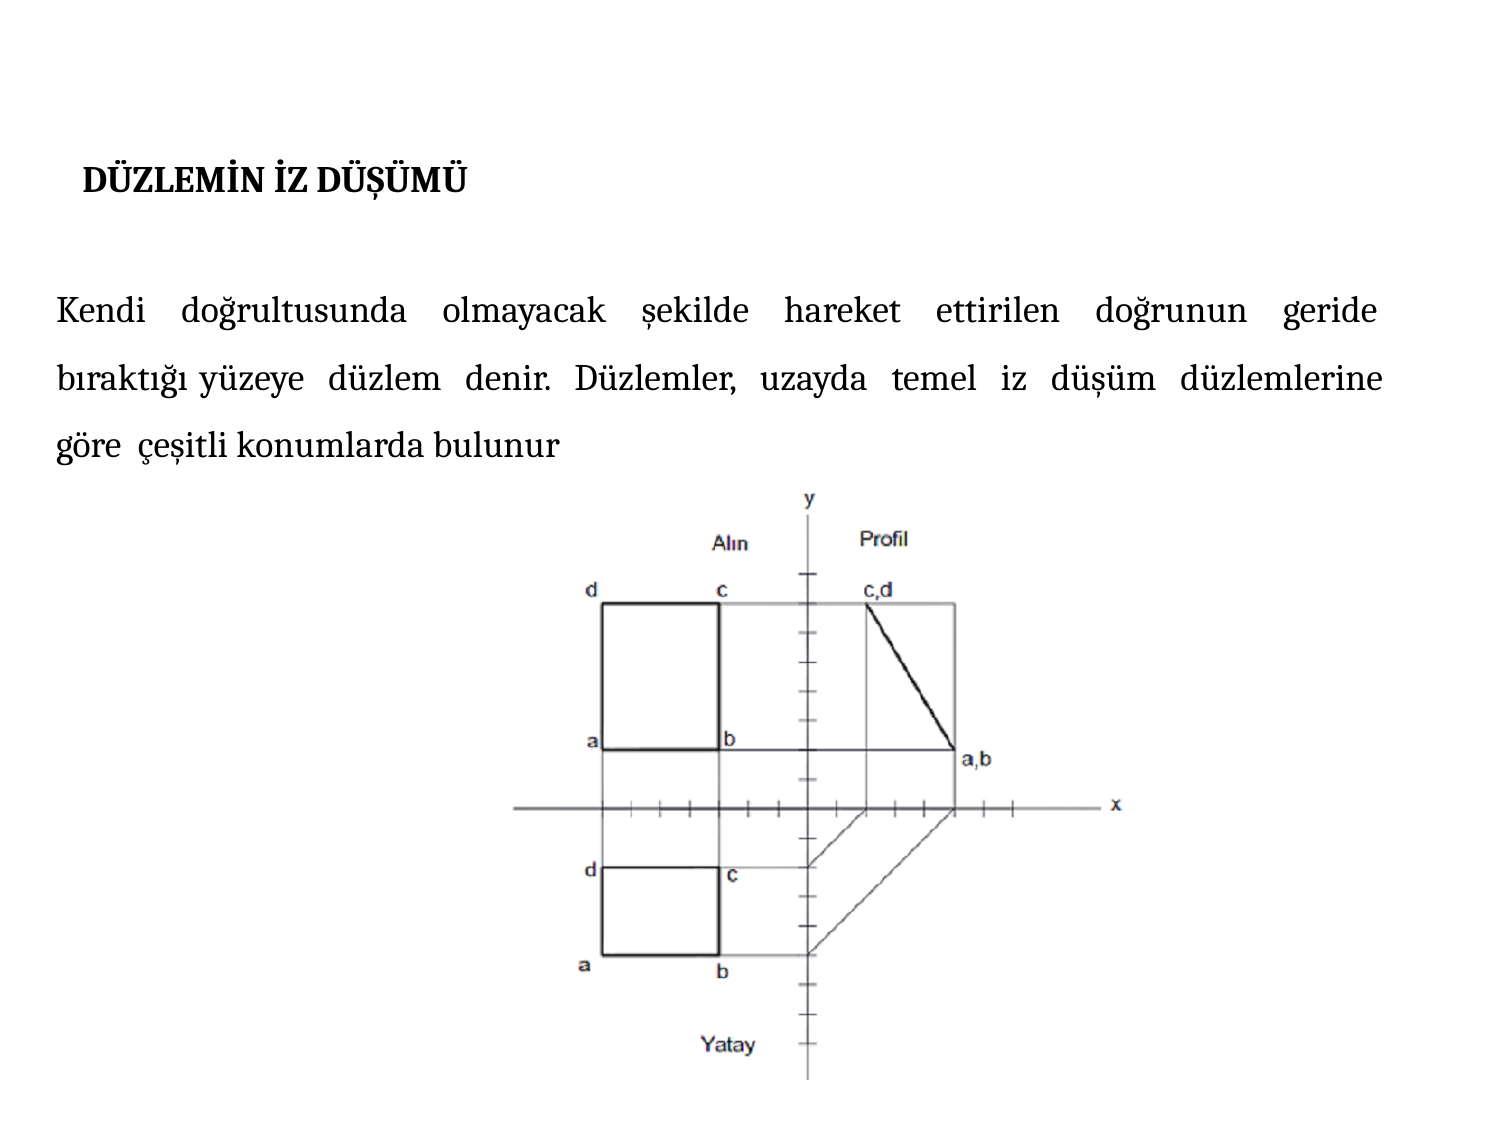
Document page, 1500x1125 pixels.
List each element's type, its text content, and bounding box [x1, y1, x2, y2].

text_box DÜZLEMİN İZ DÜŞÜMÜ [67, 147, 484, 208]
picture [501, 467, 1125, 1080]
text_box Kendi doğrultusunda olmayacak şekilde hareket ettirilen doğrunun geride bıraktığı yüzeye düzlem denir. Düzlemler, uzayda temel iz düşüm düzlemlerine göre çeşitli konumlarda bulunur [41, 255, 1412, 473]
